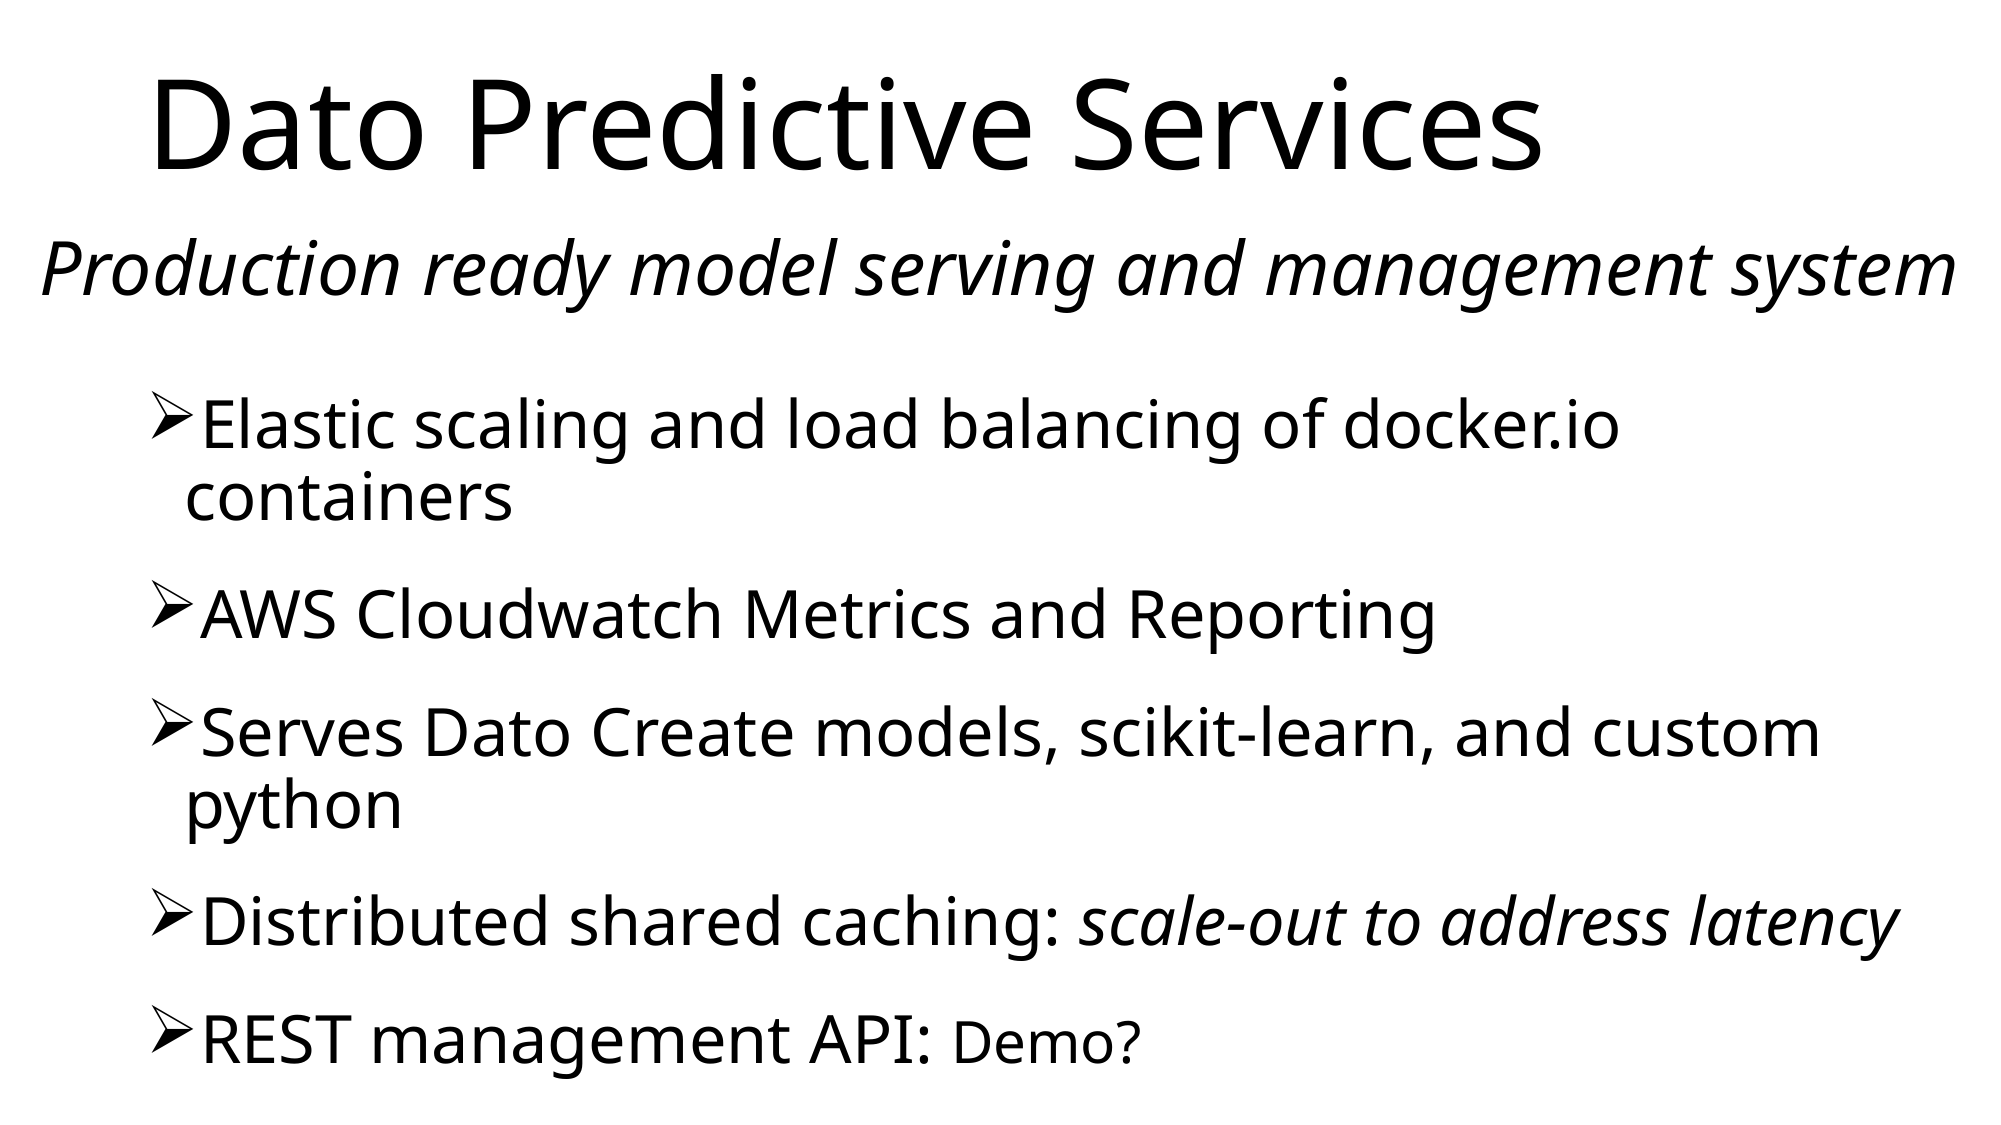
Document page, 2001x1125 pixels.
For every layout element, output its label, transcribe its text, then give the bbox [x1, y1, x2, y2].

list Elastic scaling and load balancing of docker.io containers AWS Cloudwatch Metrics and Reporting Serves Dato Create models, scikit-learn, and custom python Distributed shared caching: scale-out to address latency REST management API: Demo? [131, 383, 1927, 1125]
title Dato Predictive Services [131, 20, 1857, 223]
text_box Production ready model serving and management system [0, 223, 2000, 319]
